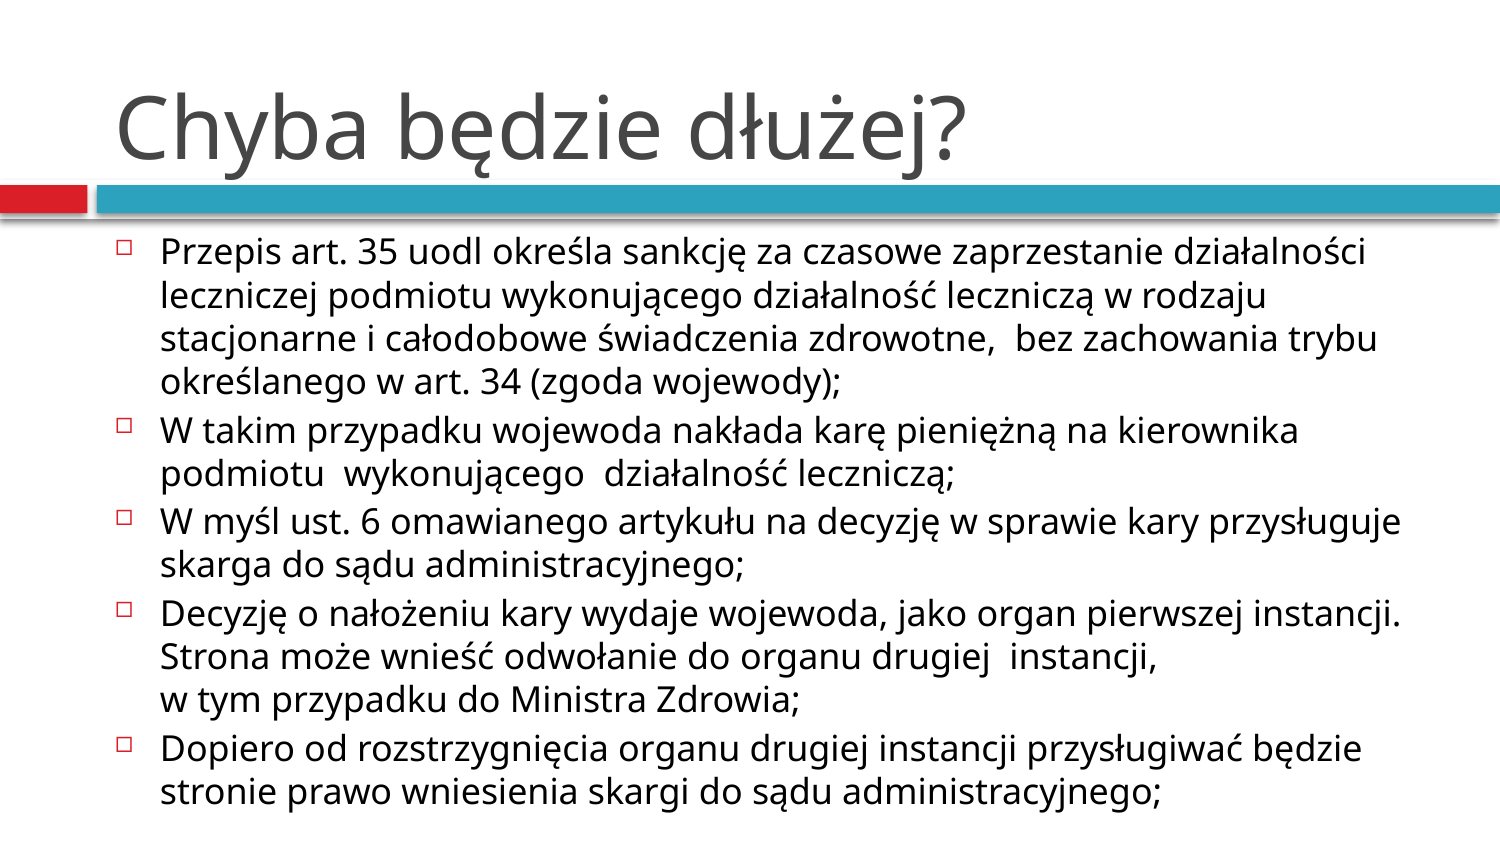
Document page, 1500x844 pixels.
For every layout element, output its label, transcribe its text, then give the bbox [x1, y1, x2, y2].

list Przepis art. 35 uodl określa sankcję za czasowe zaprzestanie działalności leczniczej podmiotu wykonującego działalność leczniczą w rodzaju stacjonarne i całodobowe świadczenia zdrowotne, bez zachowania trybu określanego w art. 34 (zgoda wojewody); W takim przypadku wojewoda nakłada karę pieniężną na kierownika podmiotu wykonującego działalność leczniczą; W myśl ust. 6 omawianego artykułu na decyzję w sprawie kary przysługuje skarga do sądu administracyjnego; Decyzję o nałożeniu kary wydaje wojewoda, jako organ pierwszej instancji. Strona może wnieść odwołanie do organu drugiej instancji, w tym przypadku do Ministra Zdrowia; Dopiero od rozstrzygnięcia organu drugiej instancji przysługiwać będzie stronie prawo wniesienia skargi do sądu administracyjnego; [99, 221, 1438, 844]
title Chyba będzie dłużej? [99, 19, 1438, 185]
